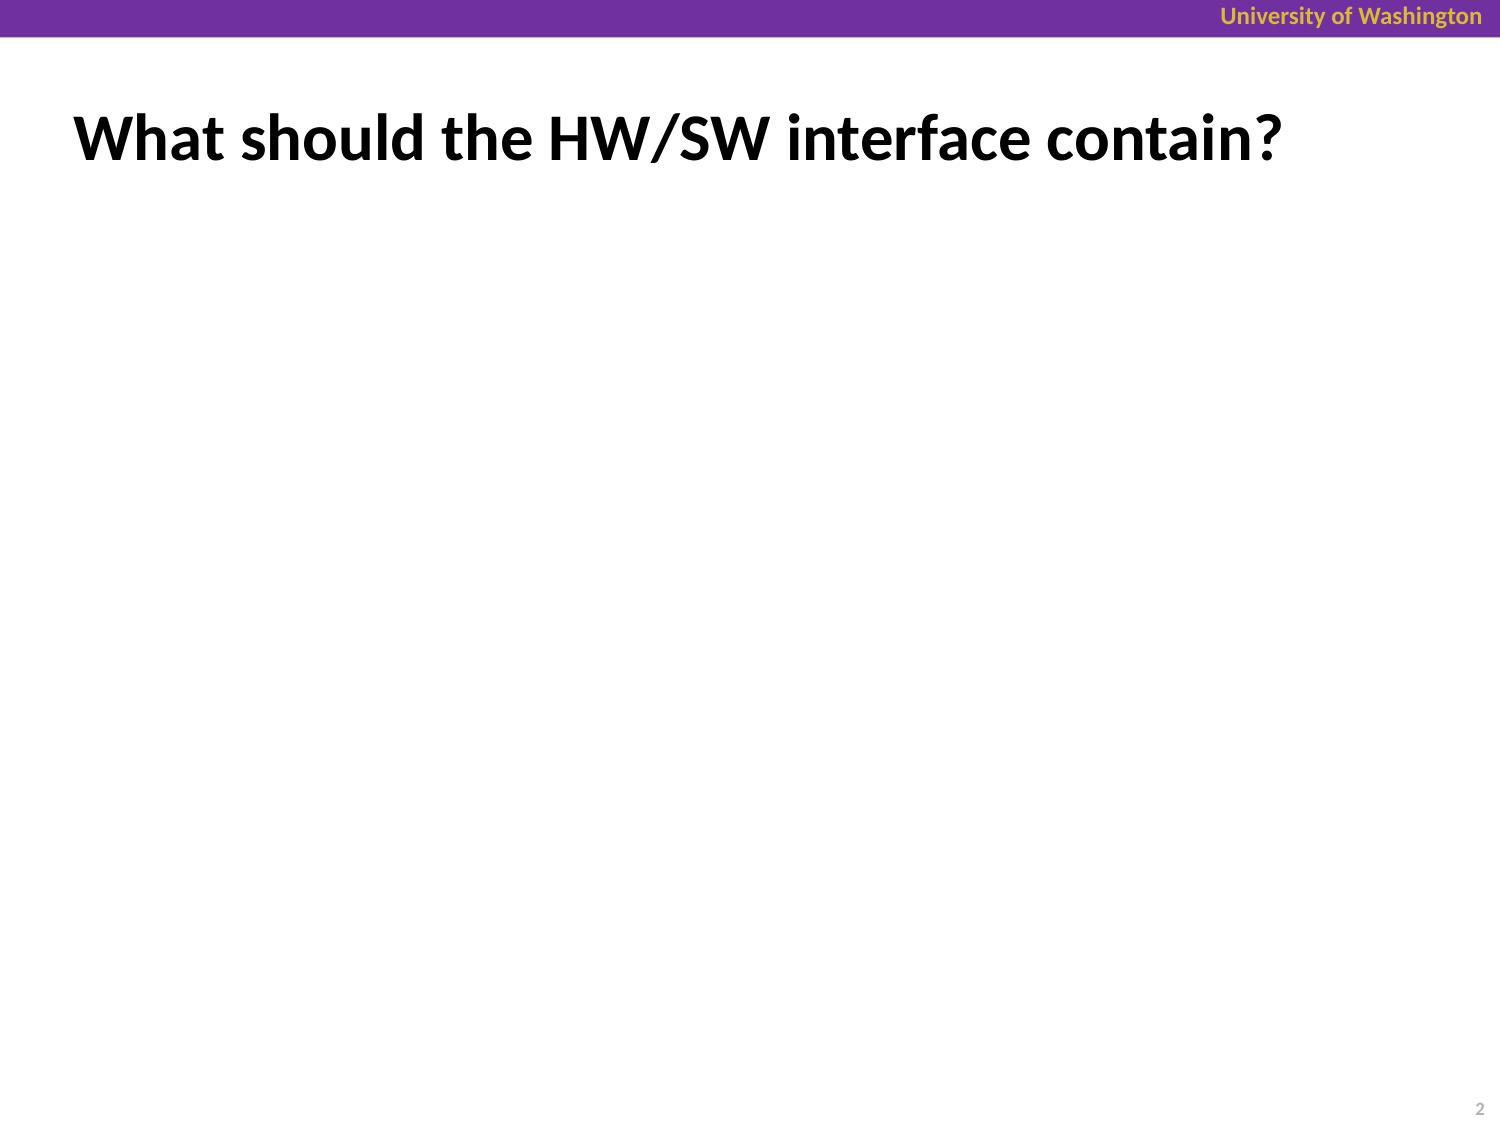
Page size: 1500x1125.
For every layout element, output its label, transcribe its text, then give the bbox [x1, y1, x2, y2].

slide_number 2 [1400, 1077, 1500, 1125]
title What should the HW/SW interface contain? [58, 71, 1438, 197]
